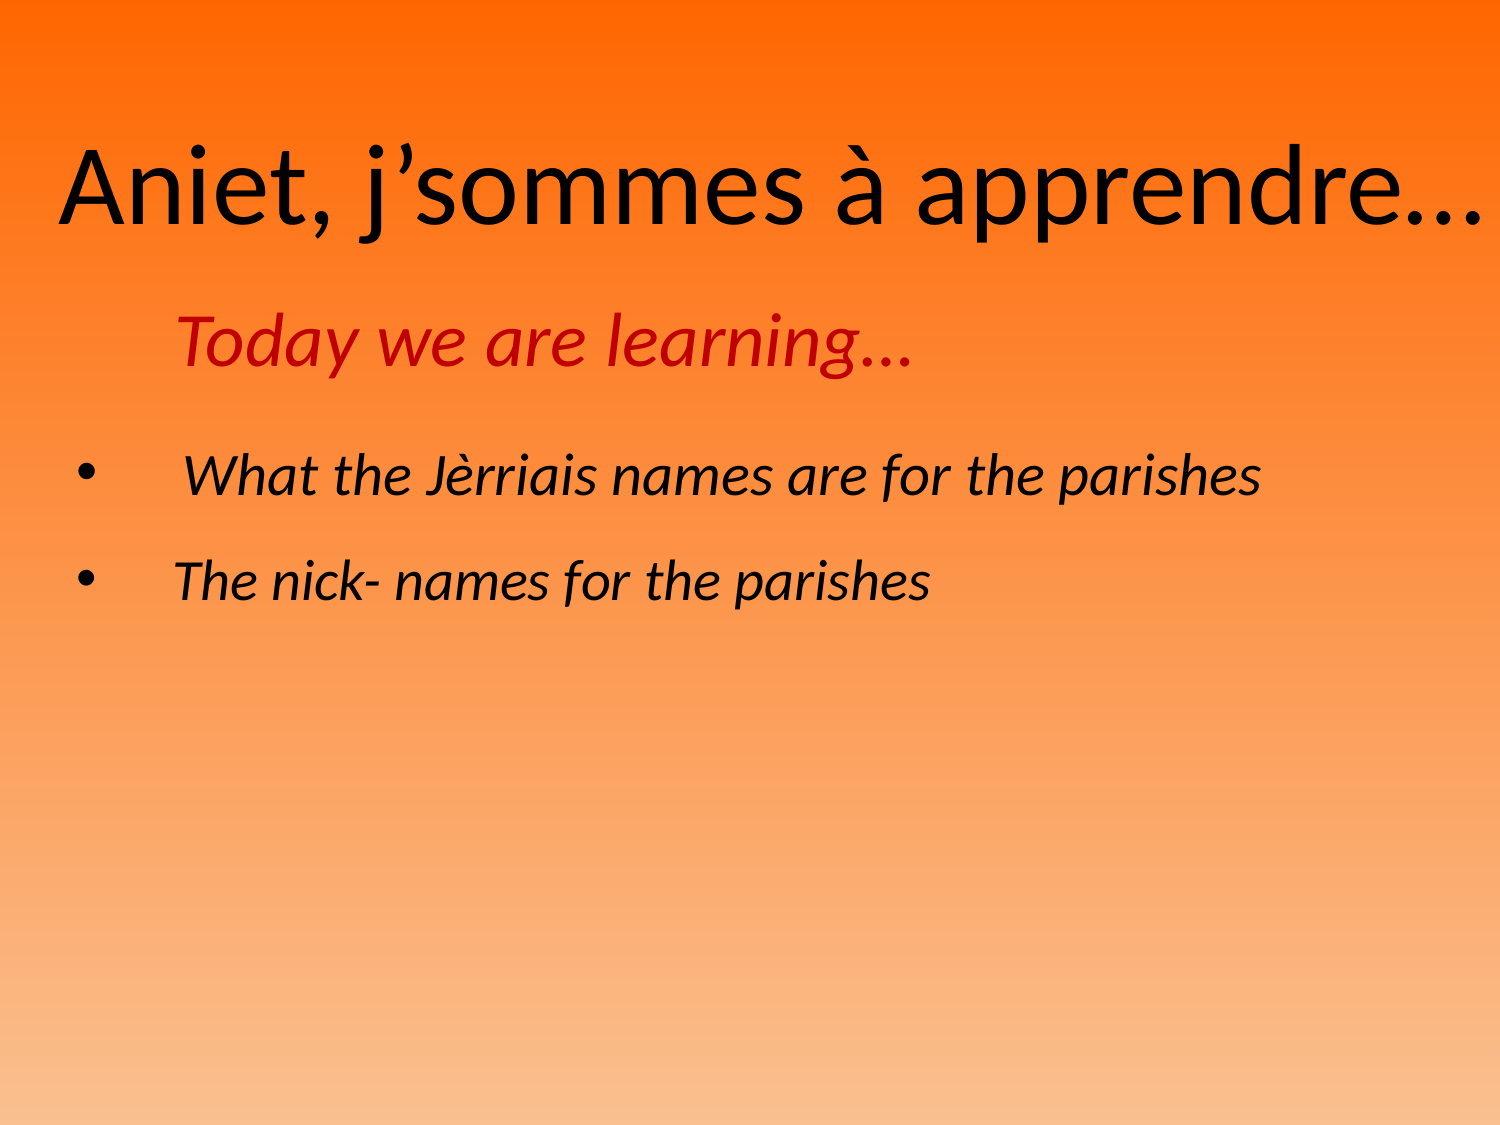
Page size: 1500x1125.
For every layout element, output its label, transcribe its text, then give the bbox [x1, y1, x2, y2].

title Aniet, j’sommes à apprendre… [0, 74, 1500, 283]
text_box What the Jèrriais names are for the parishes The nick- names for the parishes [61, 391, 1439, 961]
text_box Today we are learning… [159, 282, 1272, 390]
